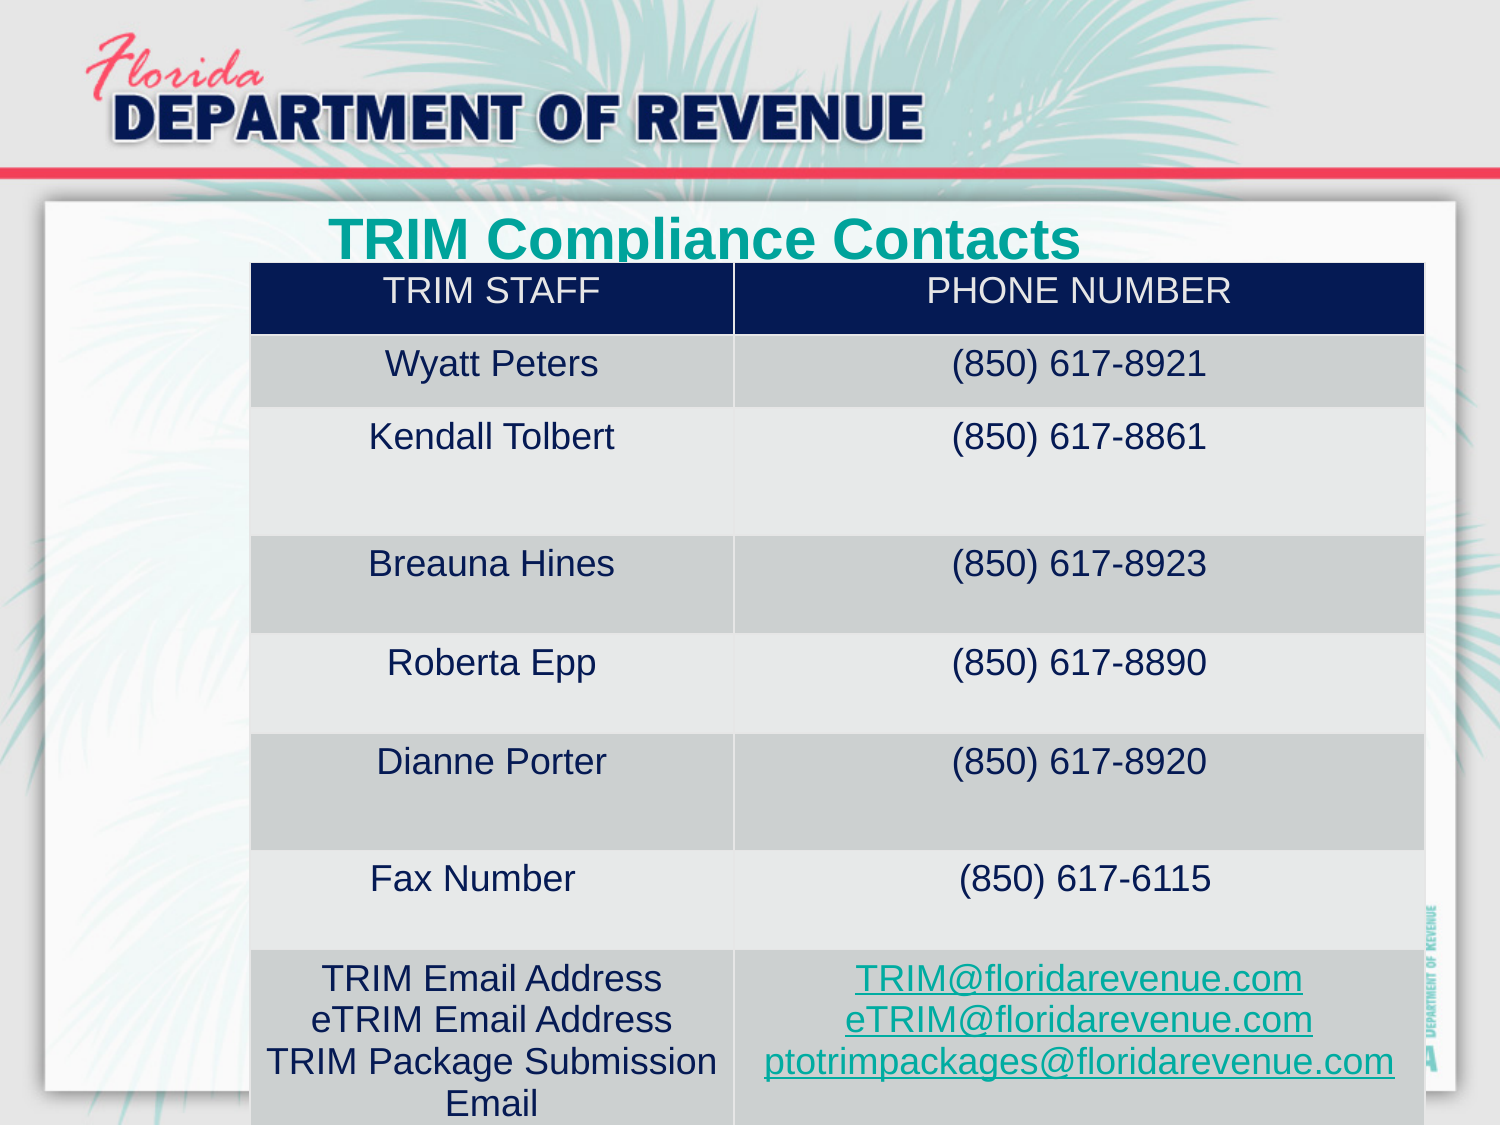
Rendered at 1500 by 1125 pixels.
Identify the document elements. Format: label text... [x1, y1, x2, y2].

table_cell (850) 617-8921 [735, 336, 1424, 407]
table_header PHONE NUMBER [735, 263, 1424, 334]
table_cell Fax Number [251, 851, 733, 949]
table_cell (850) 617-6115 [735, 851, 1424, 949]
table_cell TRIM@floridarevenue.com eTRIM@floridarevenue.com ptotrimpackages@floridarevenue.com [735, 950, 1424, 1125]
table_cell TRIM Email Address eTRIM Email Address TRIM Package Submission Email [251, 950, 733, 1125]
table_cell Breauna Hines [251, 536, 733, 633]
picture [0, 0, 1500, 1125]
table_cell (850) 617-8861 [735, 409, 1424, 534]
table_cell Dianne Porter [251, 734, 733, 850]
table_header TRIM STAFF [251, 263, 733, 334]
table_cell (850) 617-8920 [735, 734, 1424, 850]
table_cell Wyatt Peters [251, 336, 733, 407]
table_cell Kendall Tolbert [251, 409, 733, 534]
title TRIM Compliance Contacts [117, 188, 1293, 284]
table_cell (850) 617-8890 [735, 635, 1424, 732]
table_cell (850) 617-8923 [735, 536, 1424, 633]
table_cell Roberta Epp [251, 635, 733, 732]
